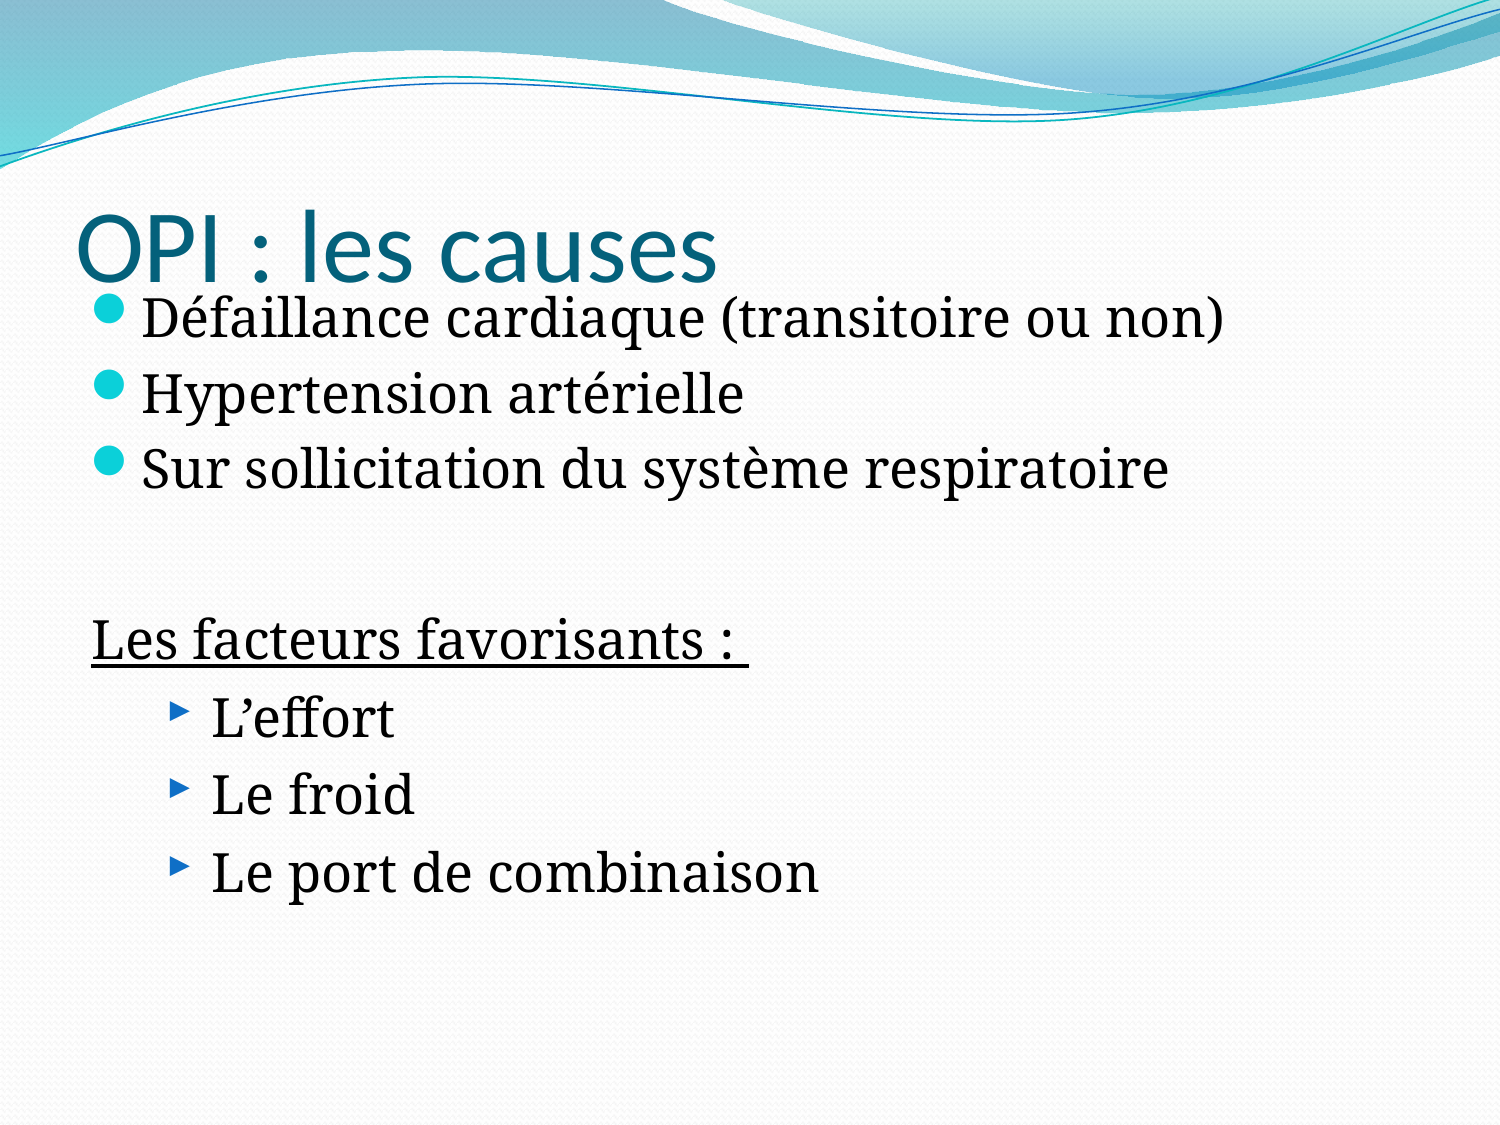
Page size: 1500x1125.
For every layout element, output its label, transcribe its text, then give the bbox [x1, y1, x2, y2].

title OPI : les causes [75, 115, 1425, 303]
text_box Les facteurs favorisants : L’effort Le froid Le port de combinaison [76, 597, 1425, 1024]
list Défaillance cardiaque (transitoire ou non) Hypertension artérielle Sur sollicitation du système respiratoire [75, 200, 1424, 528]
